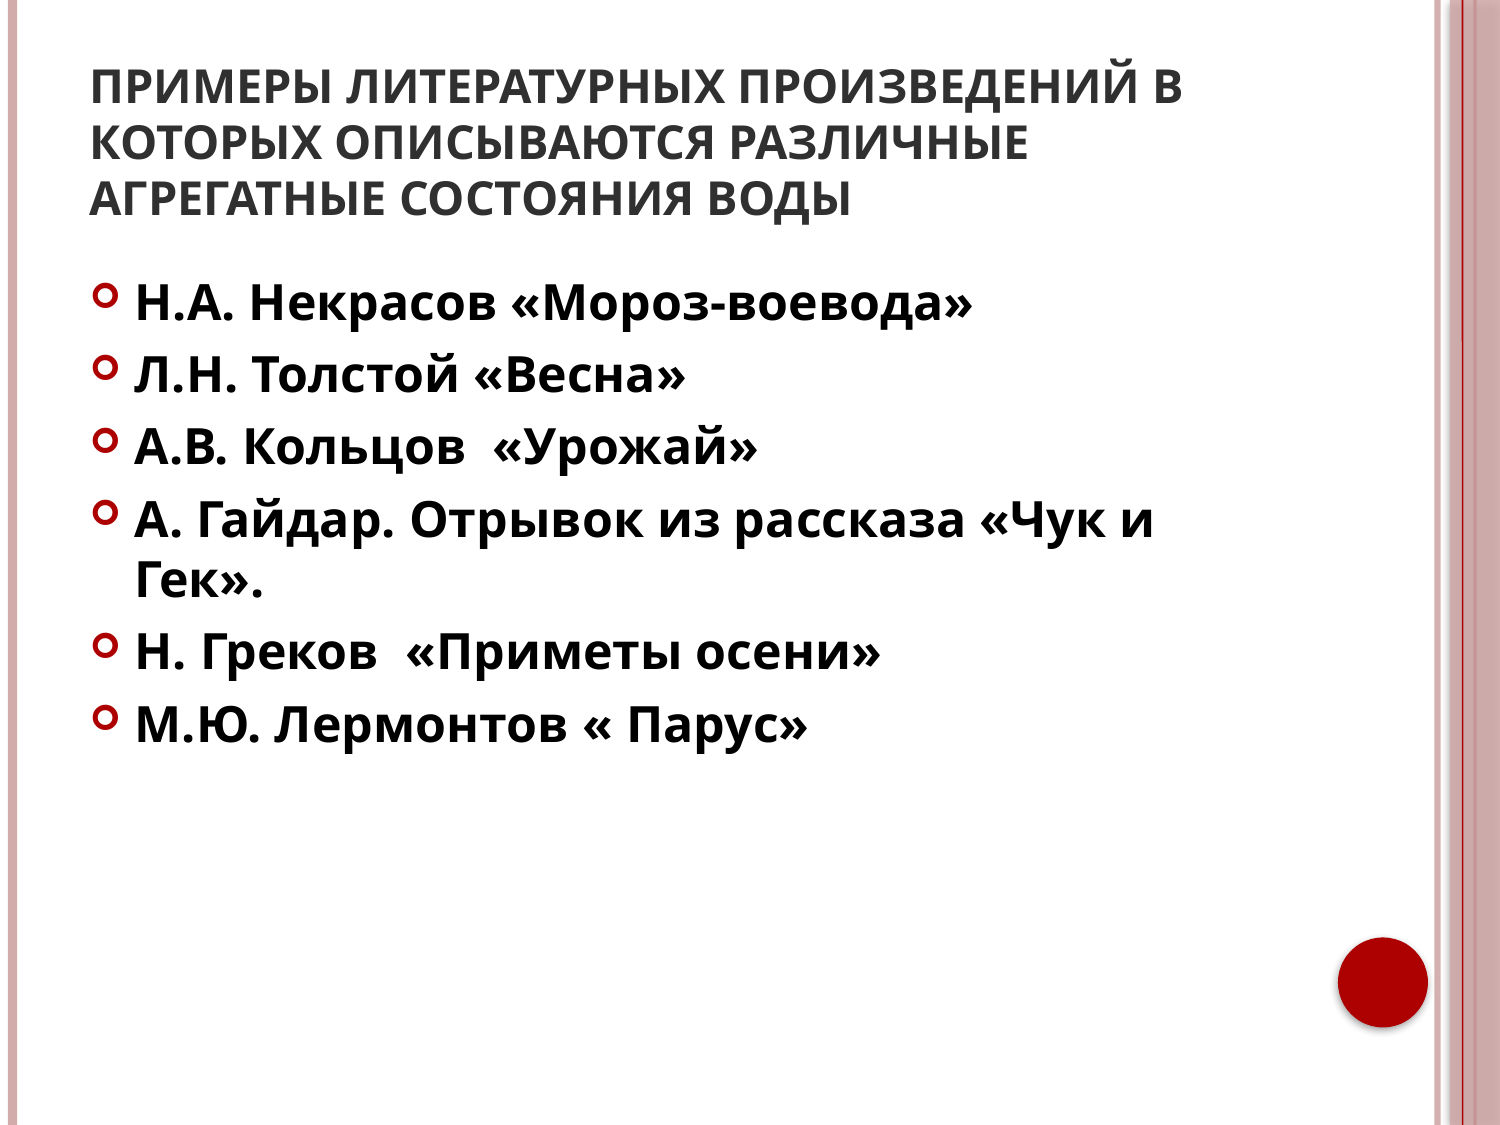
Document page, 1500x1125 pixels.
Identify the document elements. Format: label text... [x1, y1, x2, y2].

title примеры литературных произведений в которых описываются различные агрегатные состояния воды [75, 45, 1300, 233]
list Н.А. Некрасов «Мороз-воевода» Л.Н. Толстой «Весна» А.В. Кольцов «Урожай» А. Гайдар. Отрывок из рассказа «Чук и Гек». Н. Греков «Приметы осени» М.Ю. Лермонтов « Парус» [75, 262, 1300, 1062]
